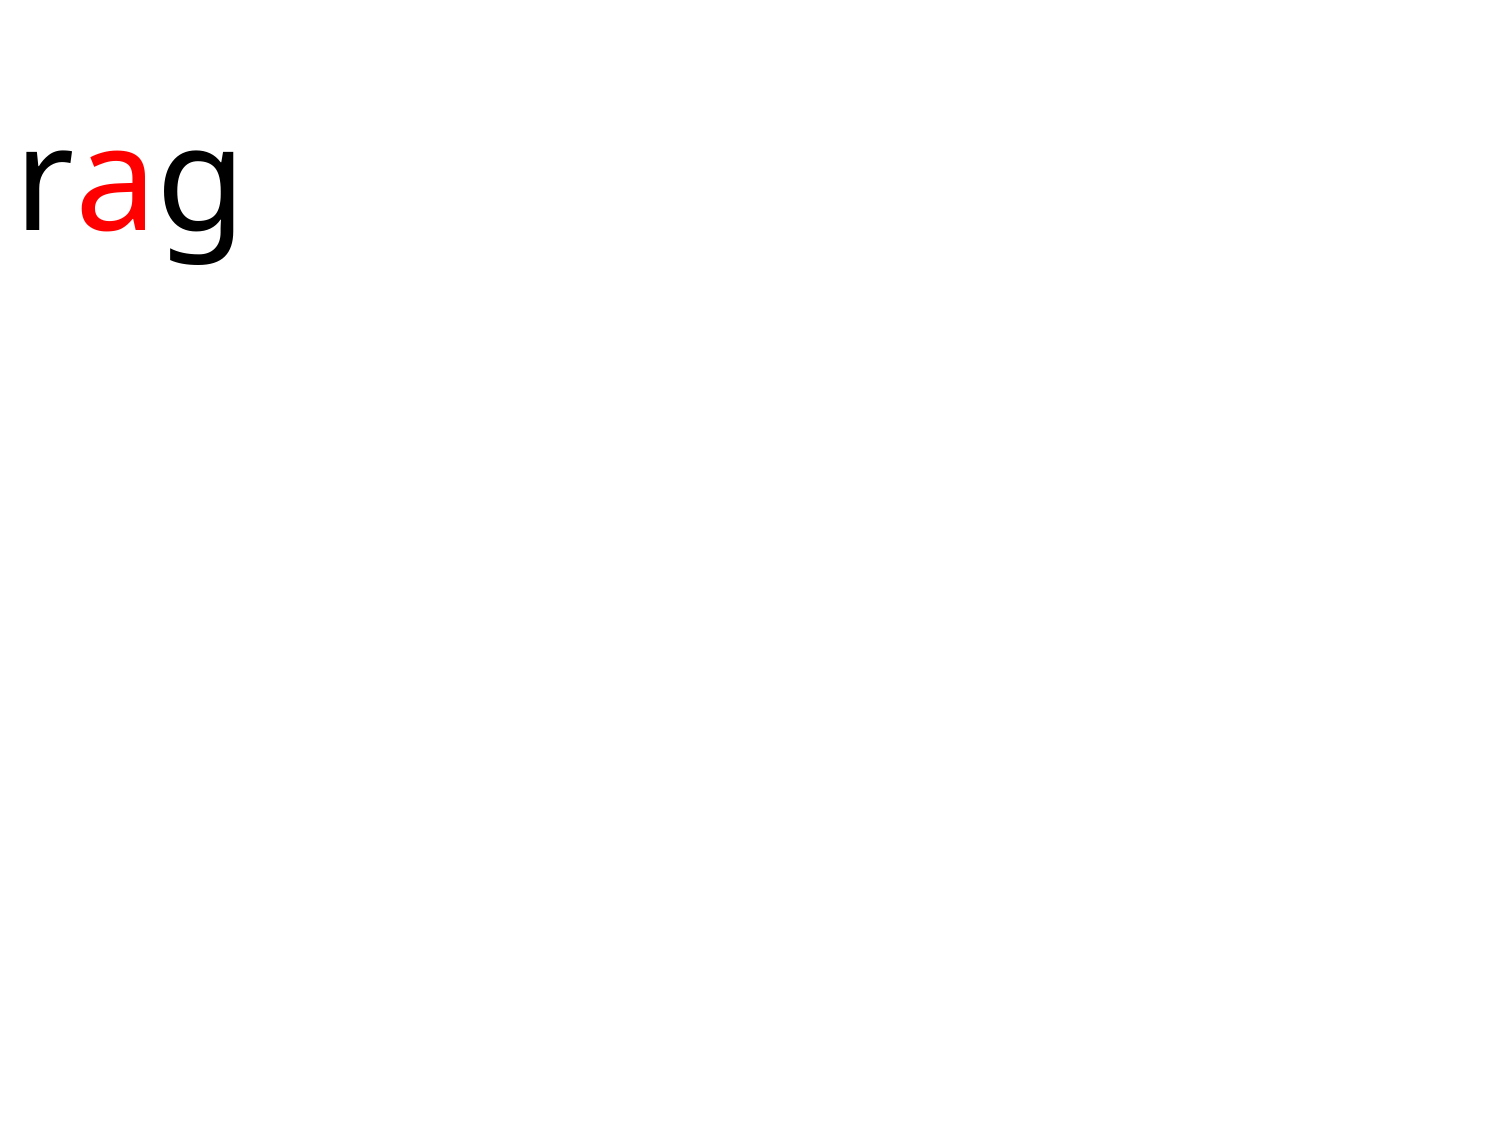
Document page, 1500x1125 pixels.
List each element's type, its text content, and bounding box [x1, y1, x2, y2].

text_box rag [0, 77, 1500, 267]
